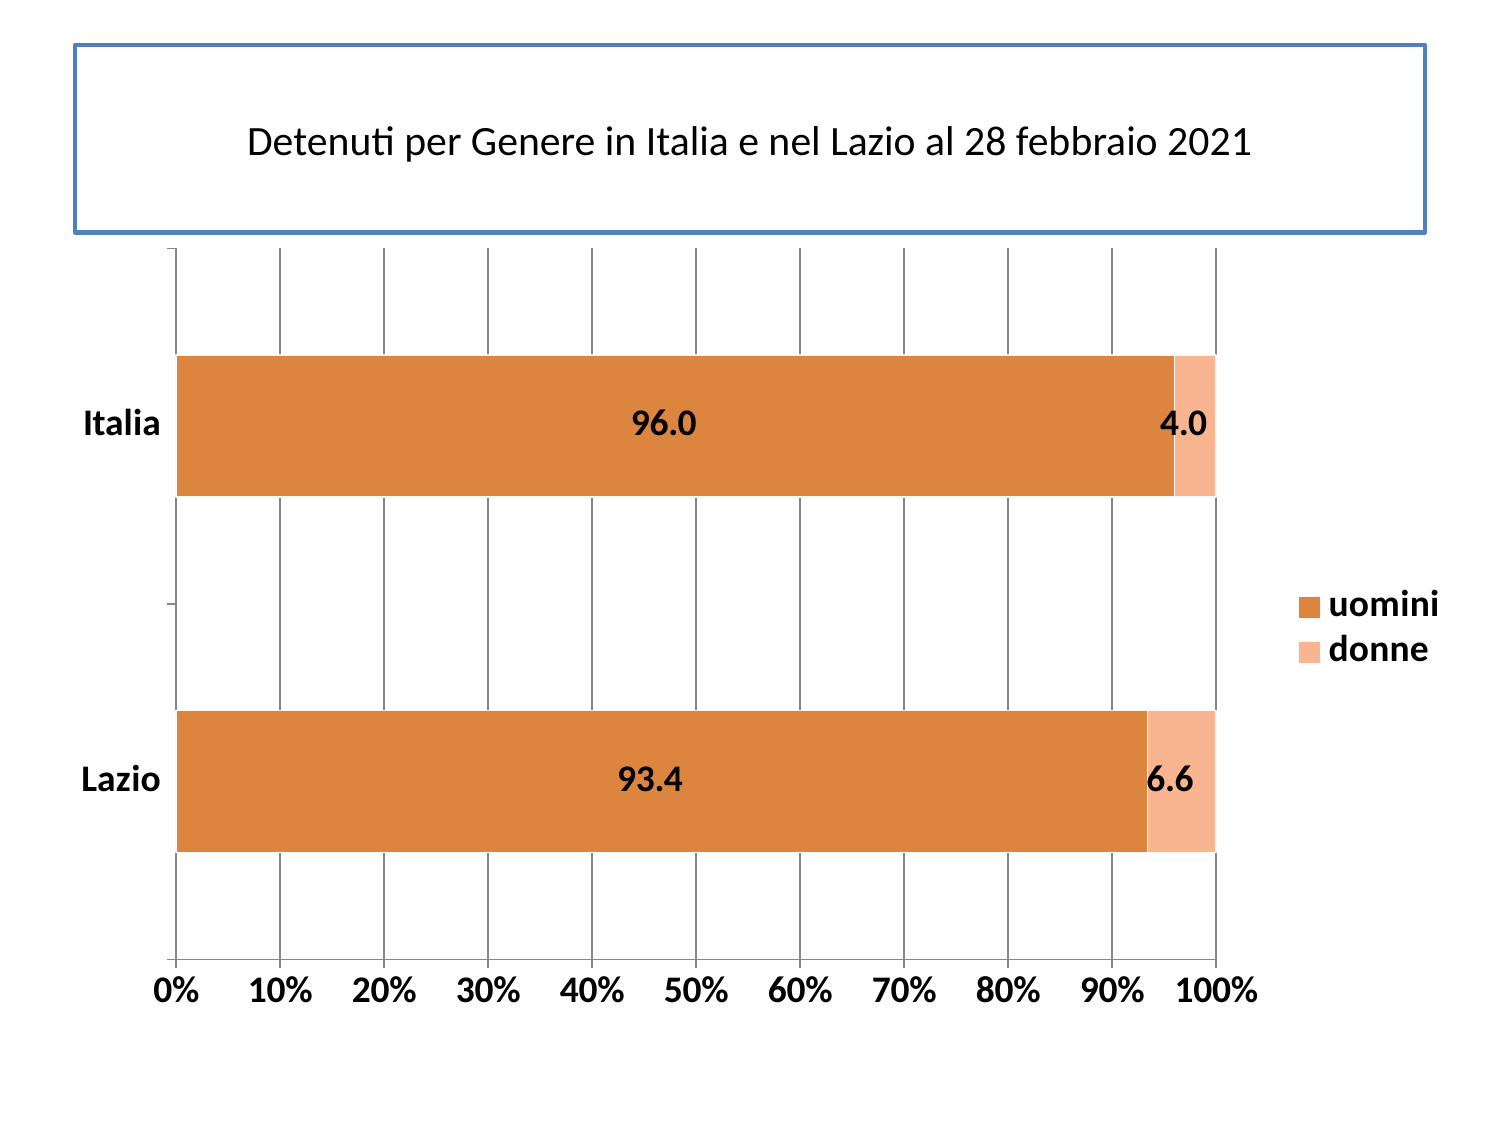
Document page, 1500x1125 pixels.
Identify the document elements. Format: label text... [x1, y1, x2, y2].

chart [52, 232, 1473, 1028]
title Detenuti per Genere in Italia e nel Lazio al 28 febbraio 2021 [73, 43, 1427, 230]
